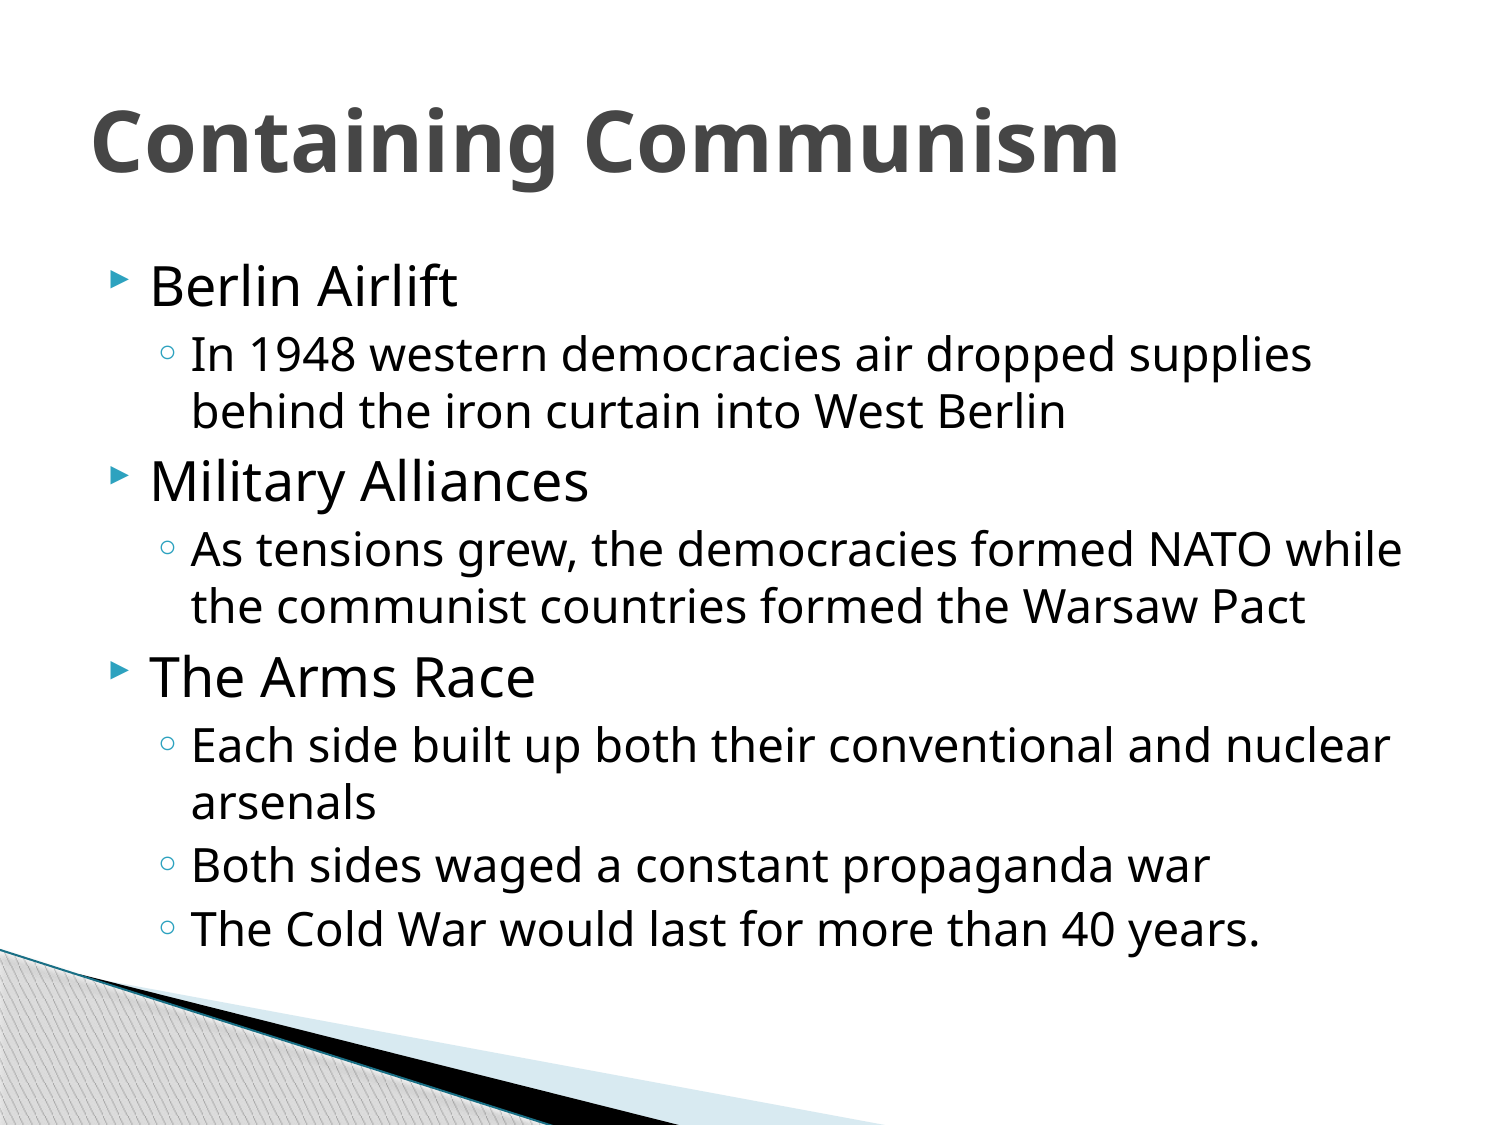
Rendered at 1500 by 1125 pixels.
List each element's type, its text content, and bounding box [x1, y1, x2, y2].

title Containing Communism [75, 45, 1425, 233]
list Berlin Airlift In 1948 western democracies air dropped supplies behind the iron curtain into West Berlin Military Alliances As tensions grew, the democracies formed NATO while the communist countries formed the Warsaw Pact The Arms Race Each side built up both their conventional and nuclear arsenals Both sides waged a constant propaganda war The Cold War would last for more than 40 years. [75, 243, 1425, 986]
